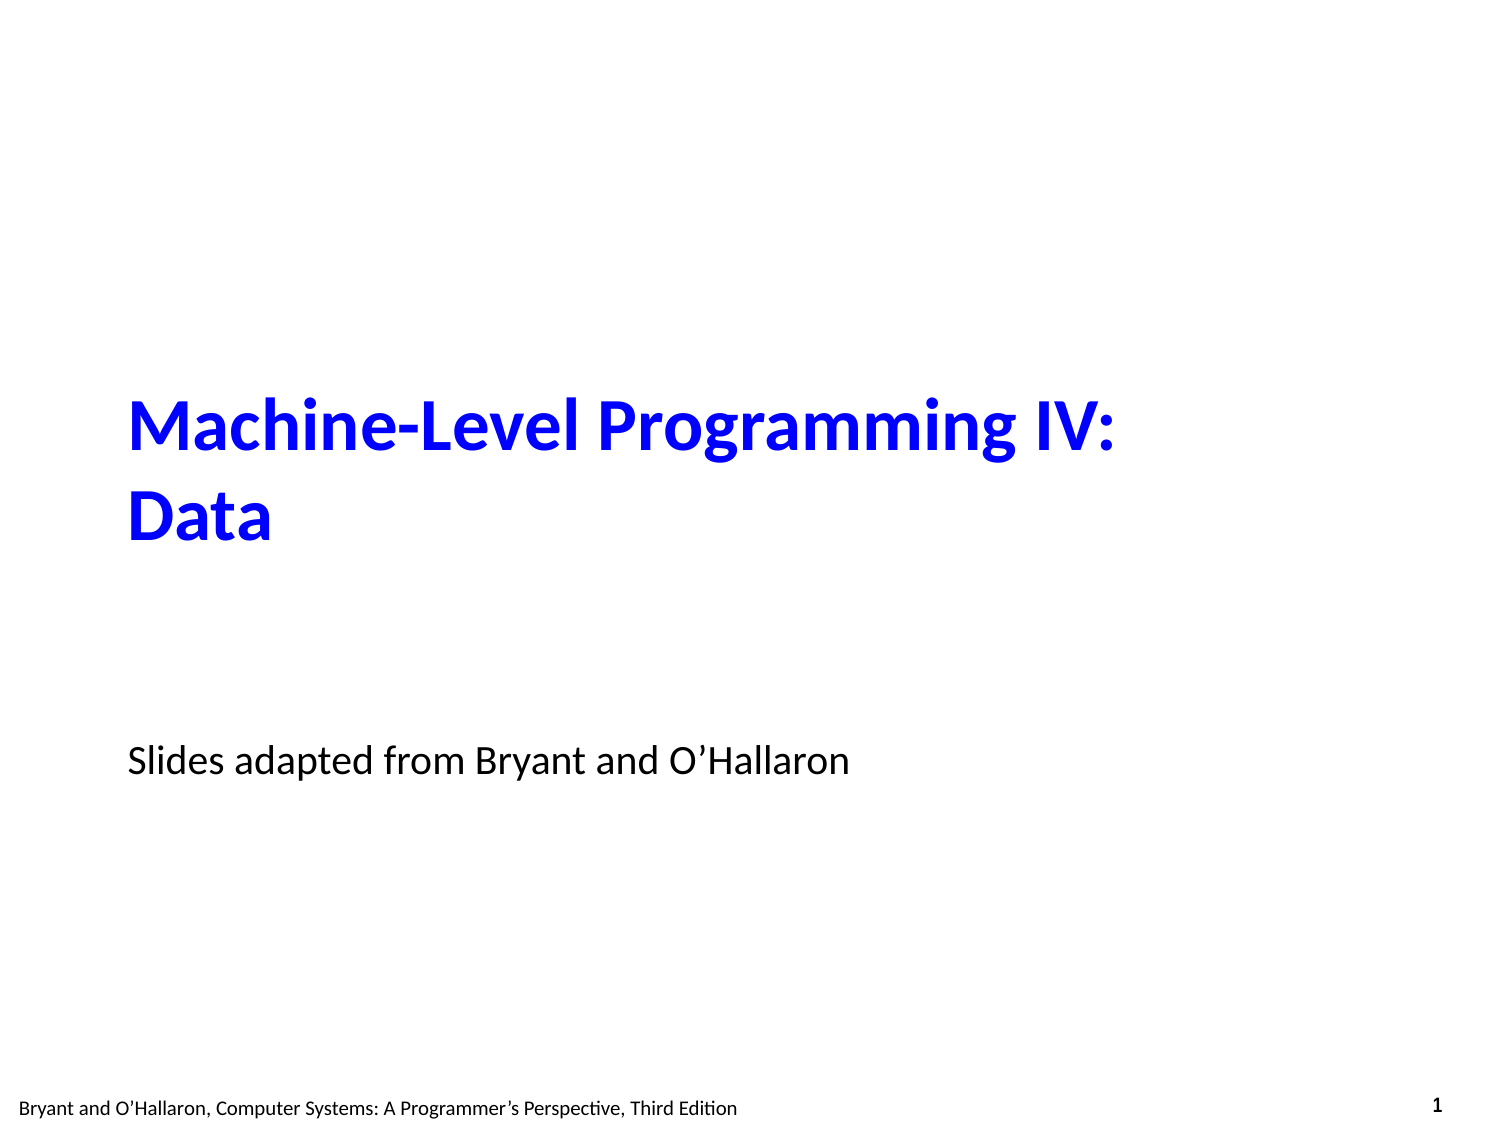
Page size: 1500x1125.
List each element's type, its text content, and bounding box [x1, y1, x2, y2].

subtitle Slides adapted from Bryant and O’Hallaron [112, 724, 1373, 1013]
title Machine-Level Programming IV: Data [112, 292, 1388, 688]
